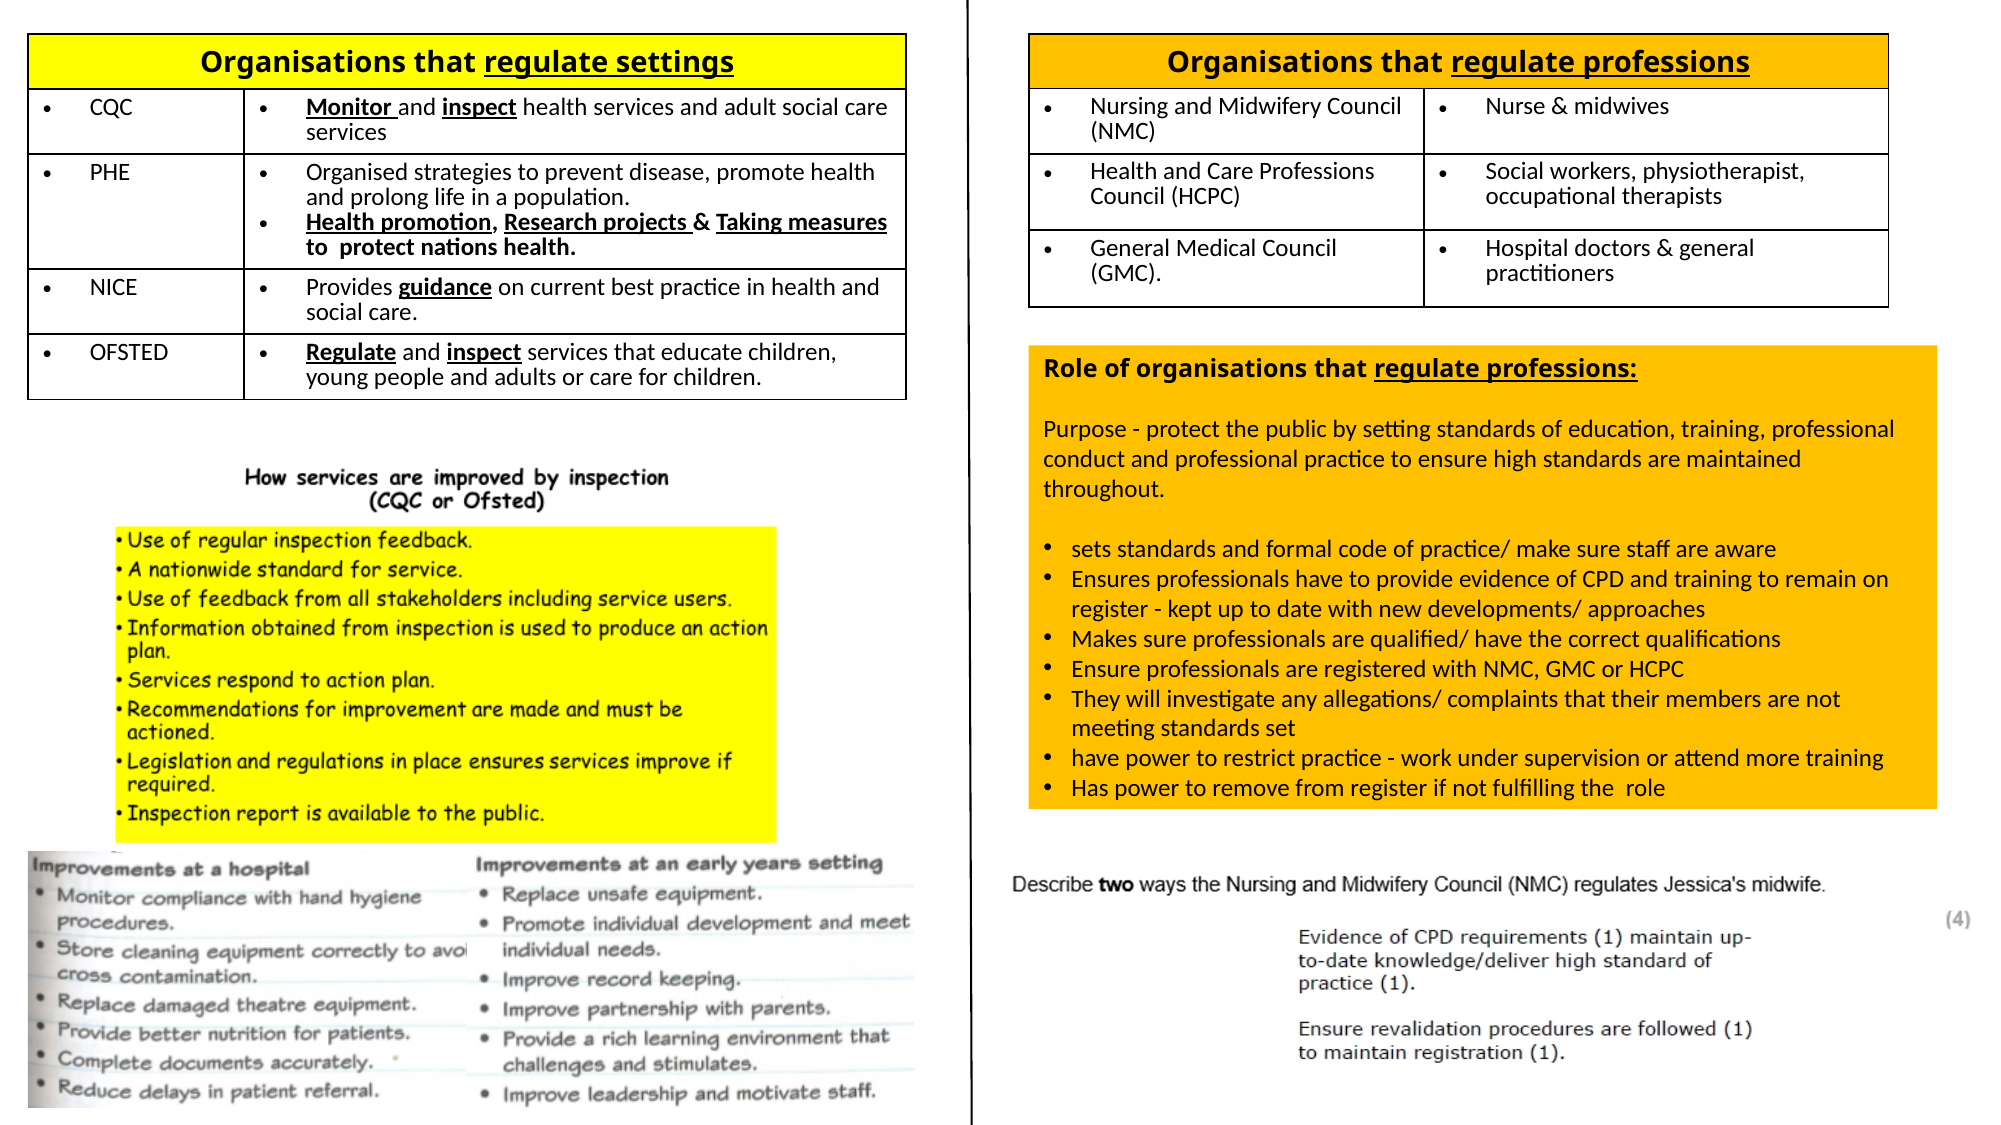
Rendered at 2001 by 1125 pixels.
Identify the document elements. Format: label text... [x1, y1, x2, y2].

table_cell Nurse & midwives [1425, 89, 1888, 153]
table_cell General Medical Council (GMC). [1030, 231, 1423, 306]
table_cell Organised strategies to prevent disease, promote health and prolong life in a population. Health promotion, Research projects & Taking measures to protect nations health. [245, 155, 905, 268]
table_cell Hospital doctors & general practitioners [1425, 231, 1888, 306]
table_cell Provides guidance on current best practice in health and social care. [245, 270, 905, 333]
text_box Role of organisations that regulate professions: Purpose - protect the public by setting standards of education, training, professional conduct and professional practice to ensure high standards are maintained throughout. sets standards and formal code of practice/ make sure staff are aware Ensures professionals have to provide evidence of CPD and training to remain on register - kept up to date with new developments/ approaches Makes sure professionals are qualified/ have the correct qualifications Ensure professionals are registered with NMC, GMC or HCPC They will investigate any allegations/ complaints that their members are not meeting standards set have power to restrict practice - work under supervision or attend more training Has power to remove from register if not fulfilling the role [1028, 345, 1938, 810]
picture [27, 467, 914, 1108]
table_header Organisations that regulate professions [1030, 35, 1888, 88]
table_cell NICE [29, 270, 243, 333]
picture [1009, 868, 1977, 1067]
table_header Organisations that regulate settings [29, 35, 905, 88]
table_cell OFSTED [29, 335, 243, 399]
table_cell Health and Care Professions Council (HCPC) [1030, 155, 1423, 229]
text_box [967, 0, 972, 1125]
table_cell Monitor and inspect health services and adult social care services [245, 90, 905, 153]
table_cell Nursing and Midwifery Council (NMC) [1030, 89, 1423, 153]
table_cell Regulate and inspect services that educate children, young people and adults or care for children. [245, 335, 905, 399]
table_cell PHE [29, 155, 243, 268]
table_cell CQC [29, 90, 243, 153]
table_cell Social workers, physiotherapist, occupational therapists [1425, 155, 1888, 229]
